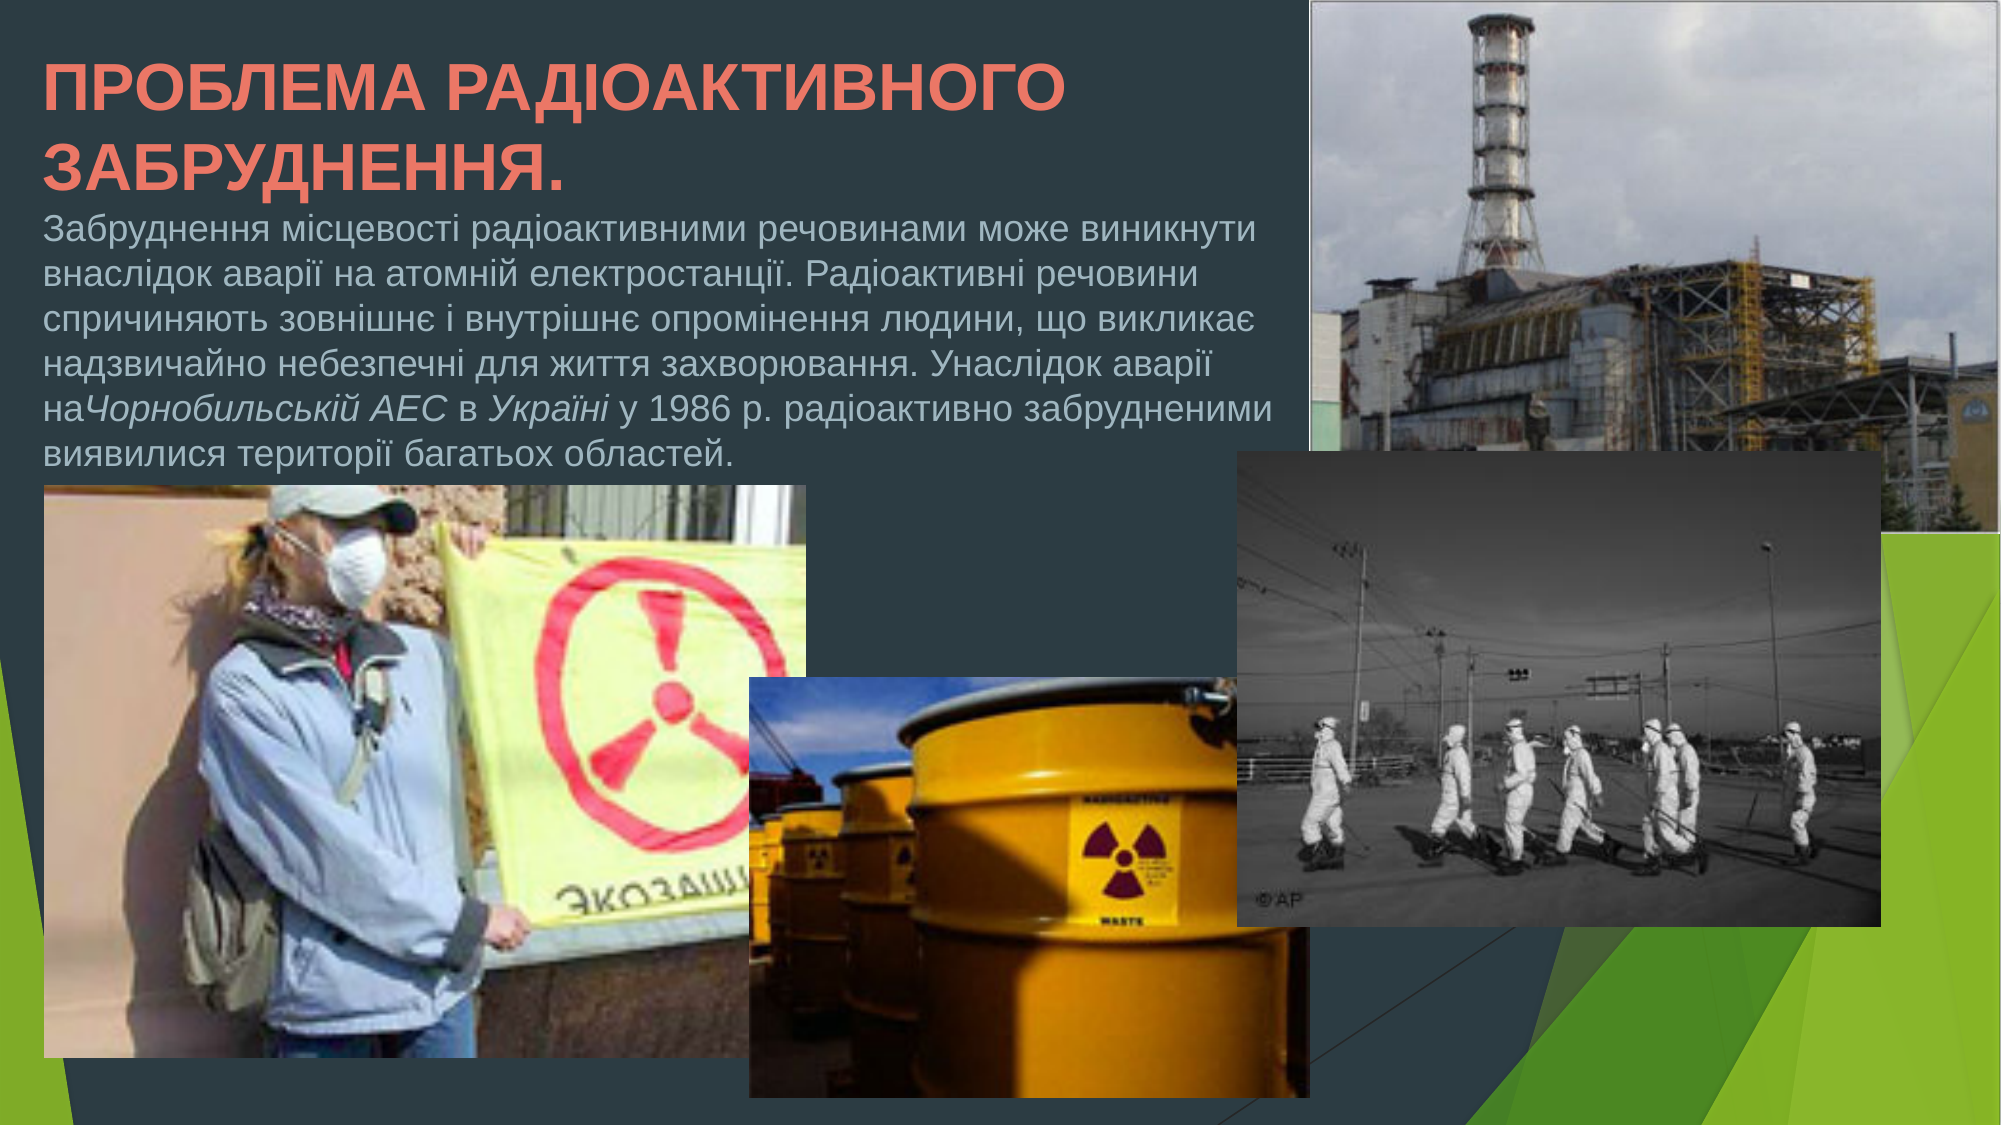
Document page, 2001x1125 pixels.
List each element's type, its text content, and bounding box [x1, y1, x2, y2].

text_box ПРОБЛЕМА РАДІОАКТИВНОГО ЗАБРУДНЕННЯ. Забруднення місцевості радіоактивними речовинами може виникнути внаслідок аварії на атомній електростанції. Радіоактивні речовини спричиняють зовнішнє і внутрішнє опромінення людини, що викликає надзвичайно небезпечні для життя захворювання. Унаслідок аварії наЧорнобильській АЕС в Україні у 1986 р. радіоактивно забрудненими виявилися території багатьох областей. [27, 36, 1304, 482]
picture [43, 0, 2000, 1099]
